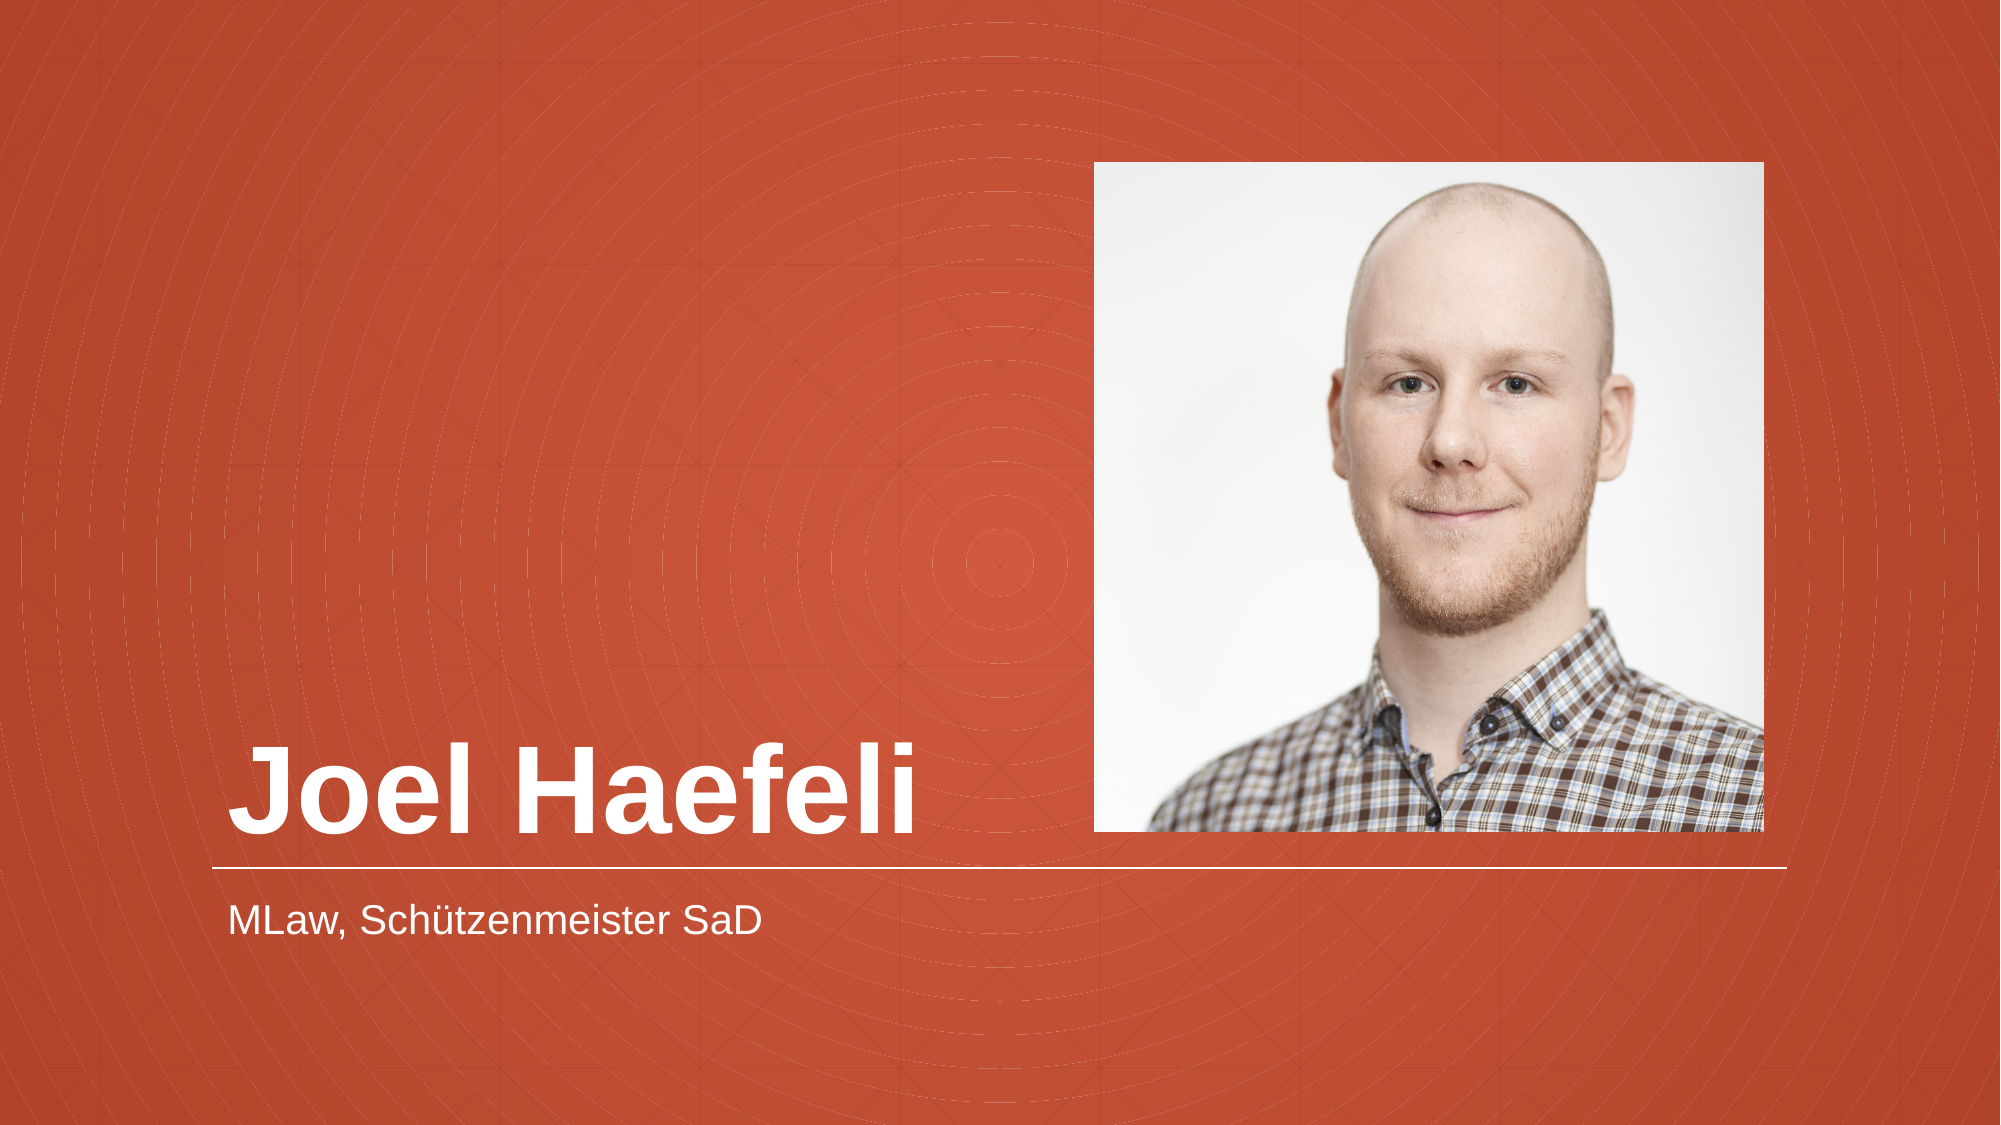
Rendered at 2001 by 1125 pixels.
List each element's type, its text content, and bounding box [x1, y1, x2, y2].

picture [1094, 162, 1764, 832]
list MLaw, Schützenmeister SaD [212, 891, 1788, 966]
title Joel Haefeli [212, 416, 1788, 867]
